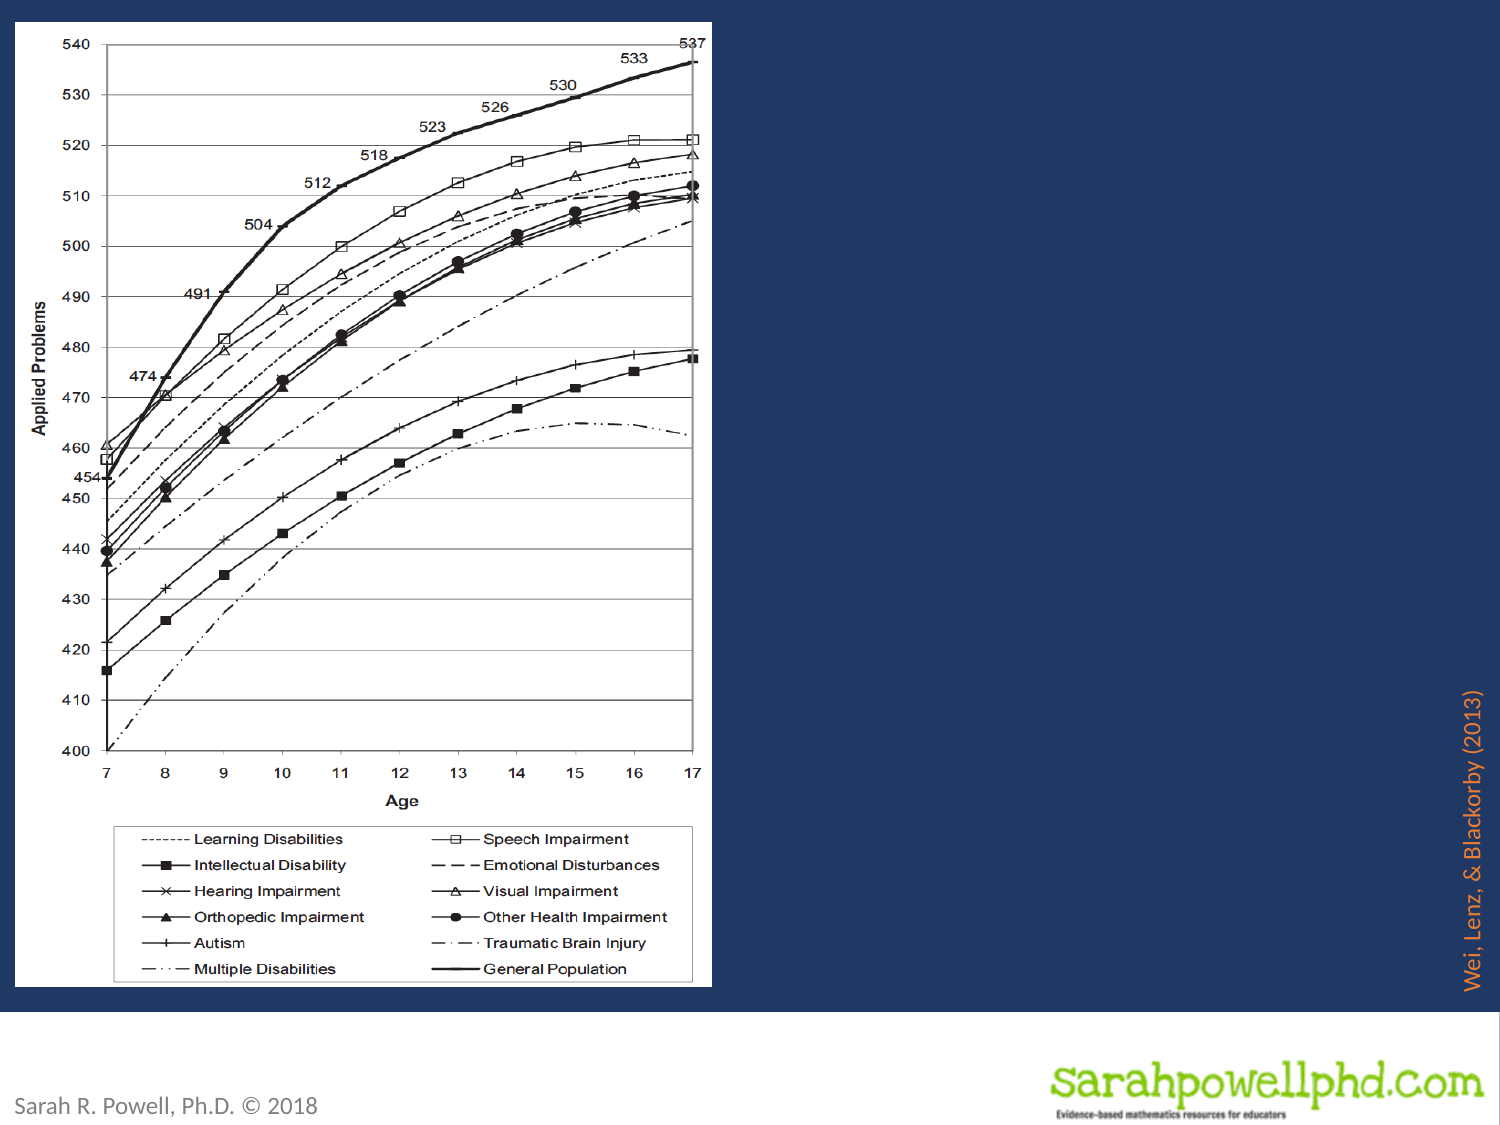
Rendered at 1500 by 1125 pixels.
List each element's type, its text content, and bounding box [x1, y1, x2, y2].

text_box Wei, Lenz, & Blackorby (2013) [1447, 0, 1494, 1008]
picture [15, 22, 712, 988]
picture [1032, 1051, 1499, 1125]
